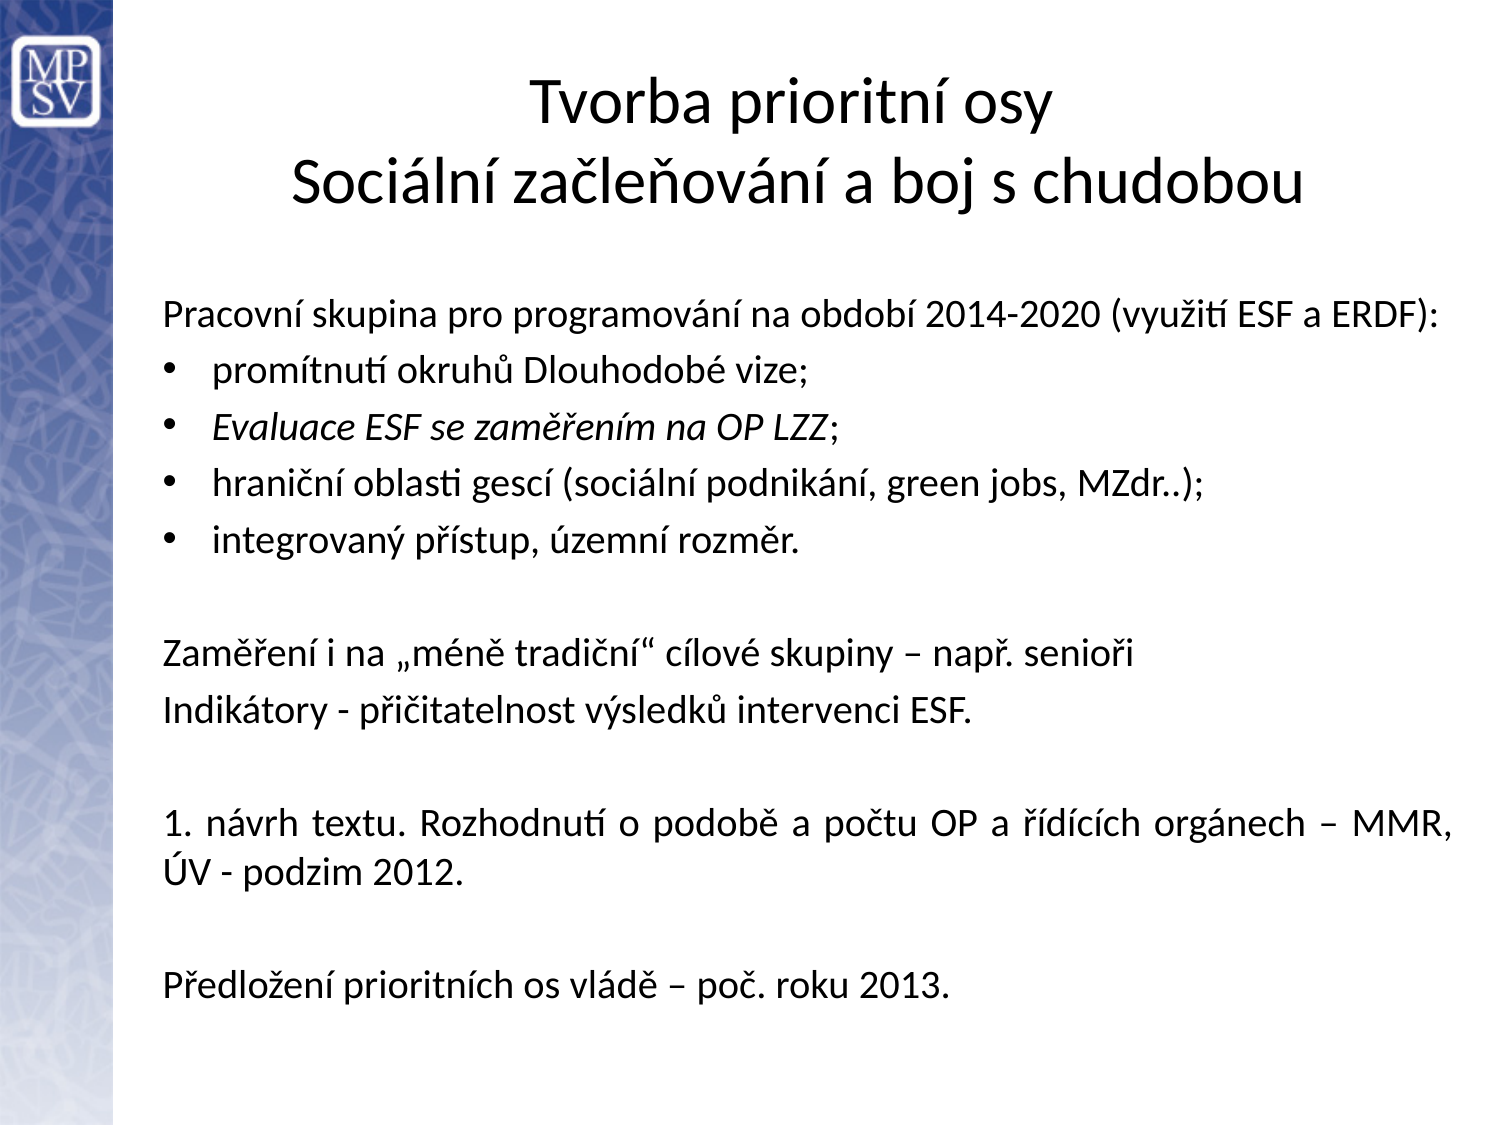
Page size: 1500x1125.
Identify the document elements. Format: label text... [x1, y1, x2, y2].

list Pracovní skupina pro programování na období 2014-2020 (využití ESF a ERDF): promítnutí okruhů Dlouhodobé vize; Evaluace ESF se zaměřením na OP LZZ; hraniční oblasti gescí (sociální podnikání, green jobs, MZdr..); integrovaný přístup, územní rozměr. Zaměření i na „méně tradiční“ cílové skupiny – např. senioři Indikátory - přičitatelnost výsledků intervenci ESF. 1. návrh textu. Rozhodnutí o podobě a počtu OP a řídících orgánech – MMR, ÚV - podzim 2012. Předložení prioritních os vládě – poč. roku 2013. [147, 278, 1471, 1071]
title Tvorba prioritní osy Sociální začleňování a boj s chudobou [123, 42, 1474, 231]
picture [0, 0, 113, 1125]
